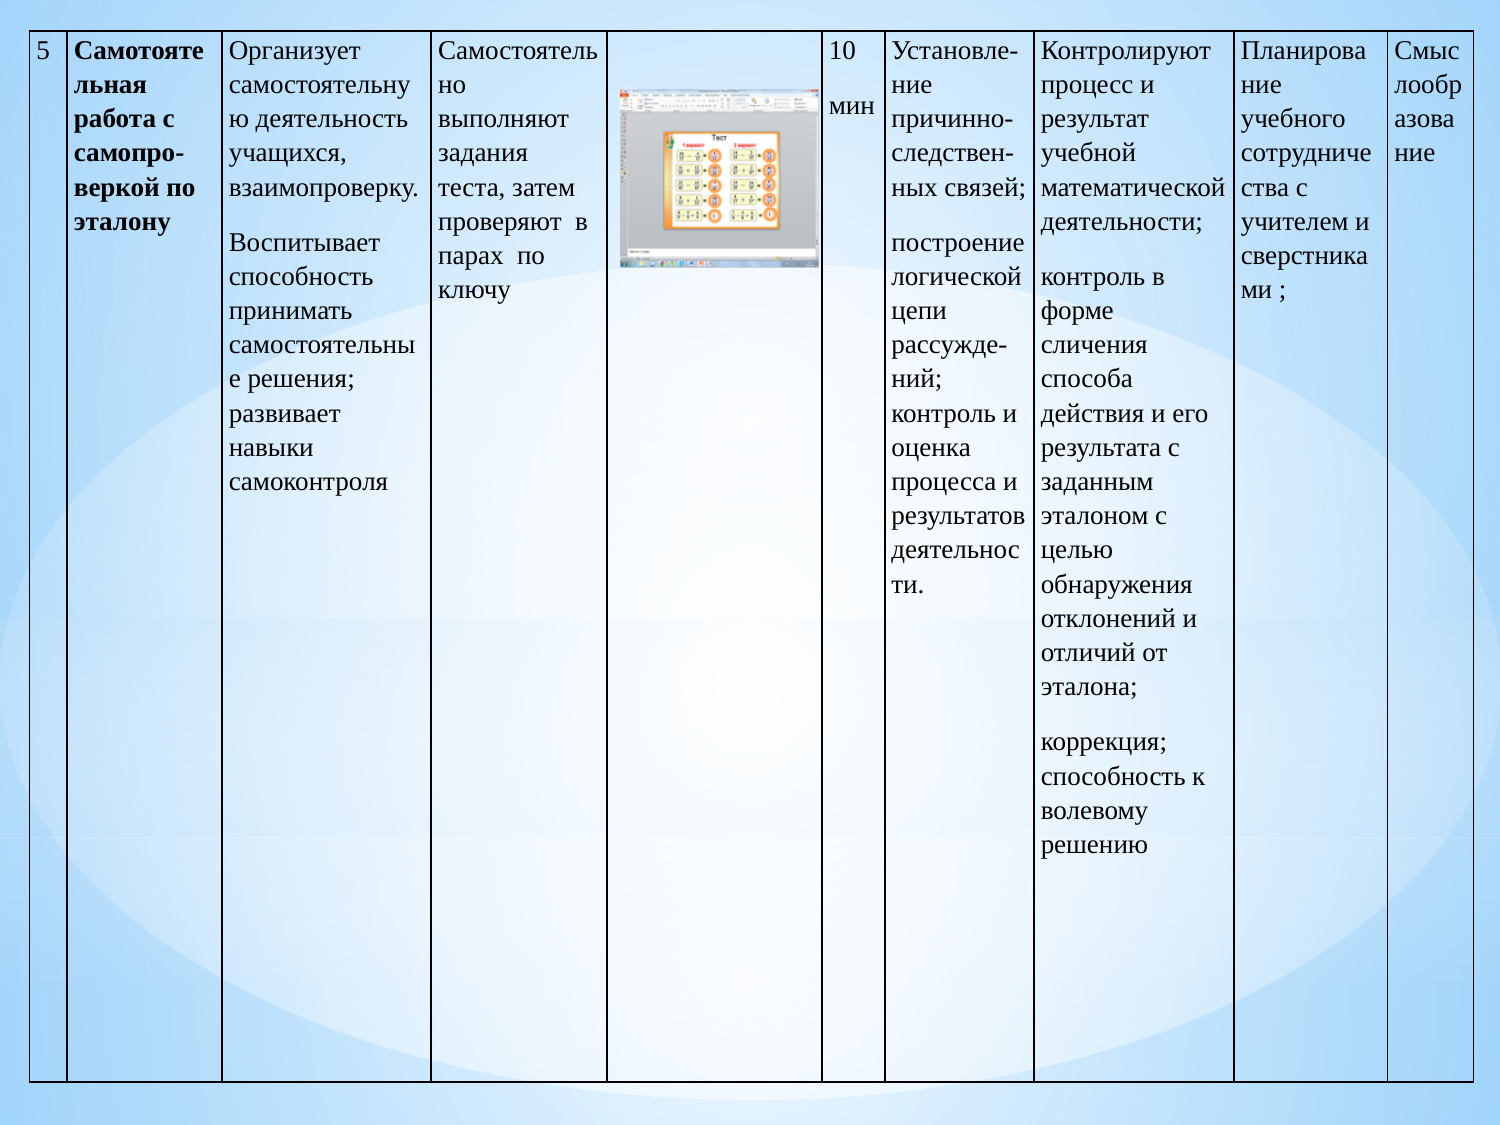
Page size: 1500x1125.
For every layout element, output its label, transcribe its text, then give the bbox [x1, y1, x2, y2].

table_header Самостоятельно выполняют задания теста, затем проверяют в парах по ключу [432, 32, 606, 1081]
picture [619, 89, 822, 270]
table_header Организует самостоятельную деятельность учащихся, взаимопроверку. Воспитывает способность принимать самостоятельные решения; развивает навыки самоконтроля [223, 32, 430, 1081]
table_header Смыслообразование [1388, 32, 1473, 1081]
table_header 5 [30, 32, 66, 1081]
table_header Планирование учебного сотрудничества с учителем и сверстниками ; [1235, 32, 1387, 1081]
table_header Самотоятельная работа с самопро-веркой по эталону [68, 32, 221, 1081]
table_header Установле-ние причинно-следствен-ных связей; построение логической цепи рассужде-ний; контроль и оценка процесса и результатов деятельности. [886, 32, 1033, 1081]
table_header Контролируют процесс и результат учебной математической деятельности; контроль в форме сличения способа действия и его результата с заданным эталоном с целью обнаружения отклонений и отличий от эталона; коррекция; способность к волевому решению [1035, 32, 1233, 1081]
table_header 10 мин [823, 32, 884, 1081]
table_header [608, 32, 821, 1081]
